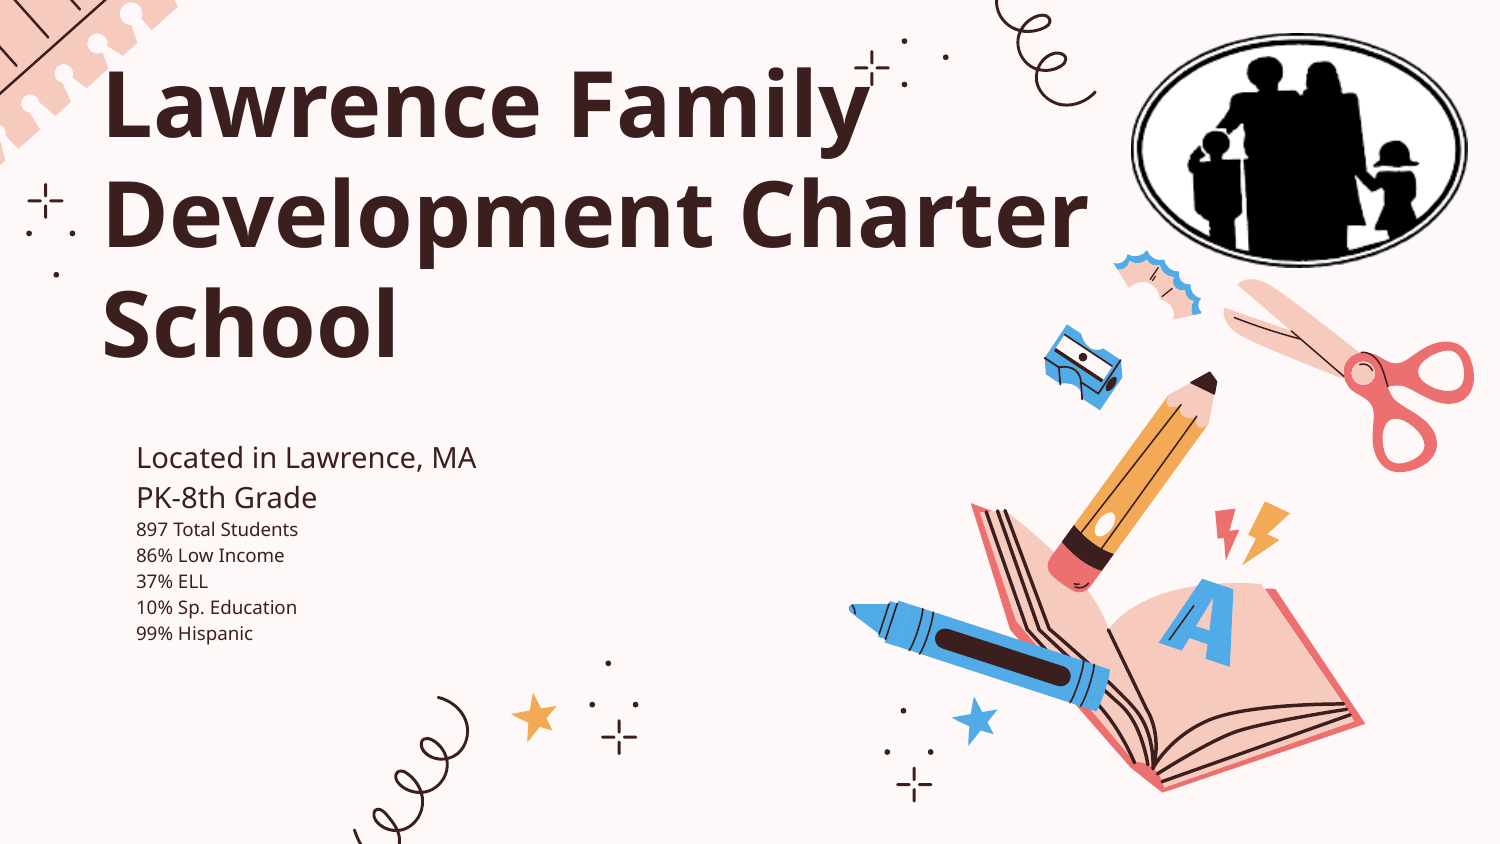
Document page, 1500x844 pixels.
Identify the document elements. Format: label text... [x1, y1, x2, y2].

title Lawrence Family Development Charter School [86, 10, 1263, 391]
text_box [345, 660, 640, 844]
subtitle Located in Lawrence, MA PK-8th Grade 897 Total Students 86% Low Income 37% ELL 10% Sp. Education 99% Hispanic [121, 419, 840, 689]
picture [1131, 33, 1468, 269]
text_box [845, 148, 1489, 803]
